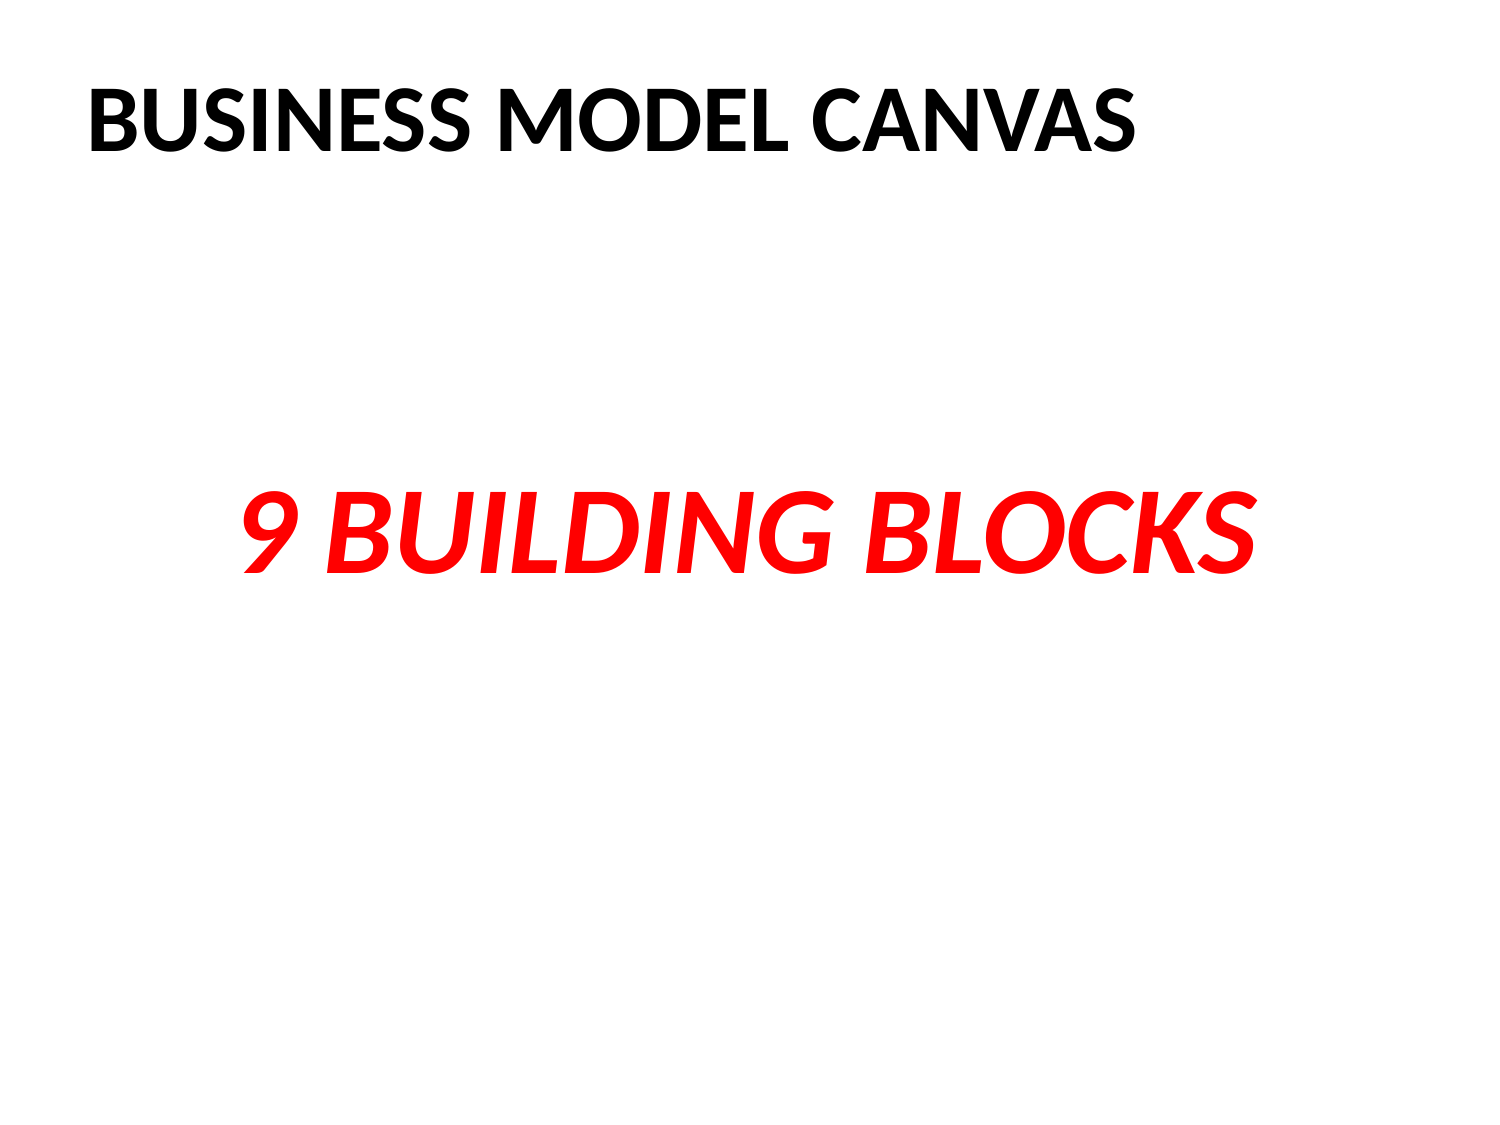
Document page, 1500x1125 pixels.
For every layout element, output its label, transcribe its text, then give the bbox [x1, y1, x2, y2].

text_box BUSINESS MODEL CANVAS [78, 19, 1304, 207]
text_box 9 BUILDING BLOCKS [187, 441, 1301, 606]
